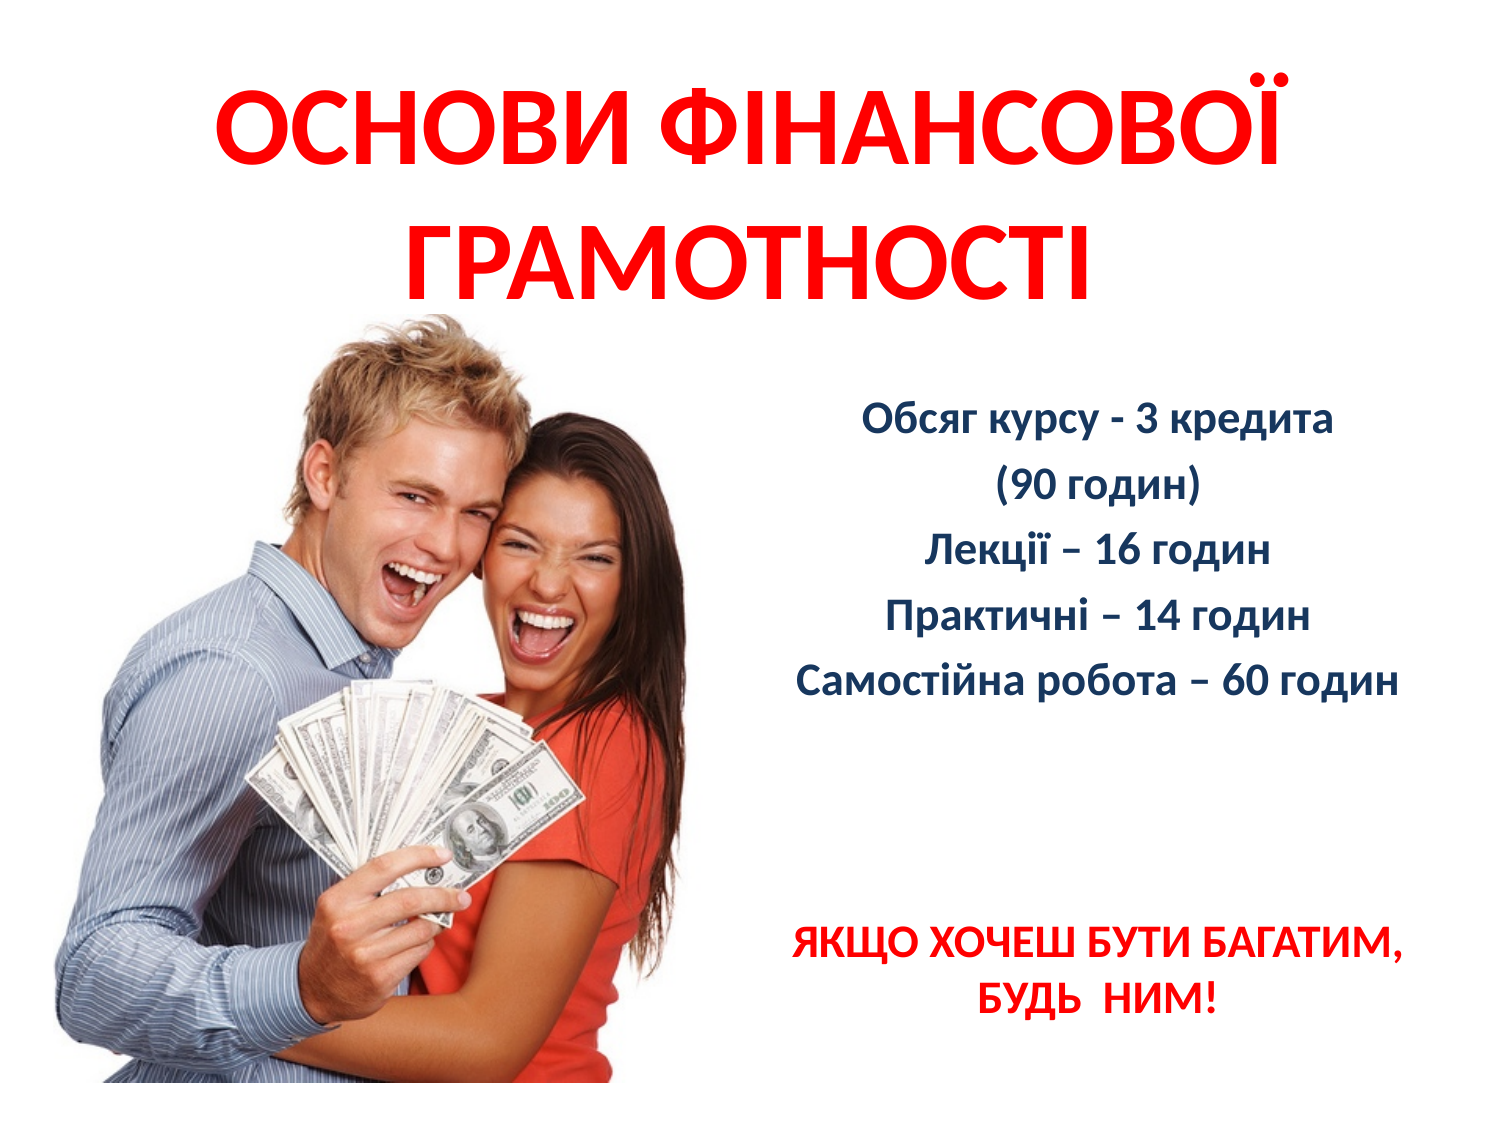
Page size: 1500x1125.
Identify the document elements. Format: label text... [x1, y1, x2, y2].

title ОСНОВИ ФІНАНСОВОЇ ГРАМОТНОСТІ [112, 66, 1388, 308]
picture [52, 314, 703, 1083]
subtitle Обсяг курсу - 3 кредита (90 годин) Лекції – 16 годин Практичні – 14 годин Самостійна робота – 60 годин ЯКЩО ХОЧЕШ БУТИ БАГАТИМ, БУДЬ НИМ! [738, 314, 1459, 1035]
